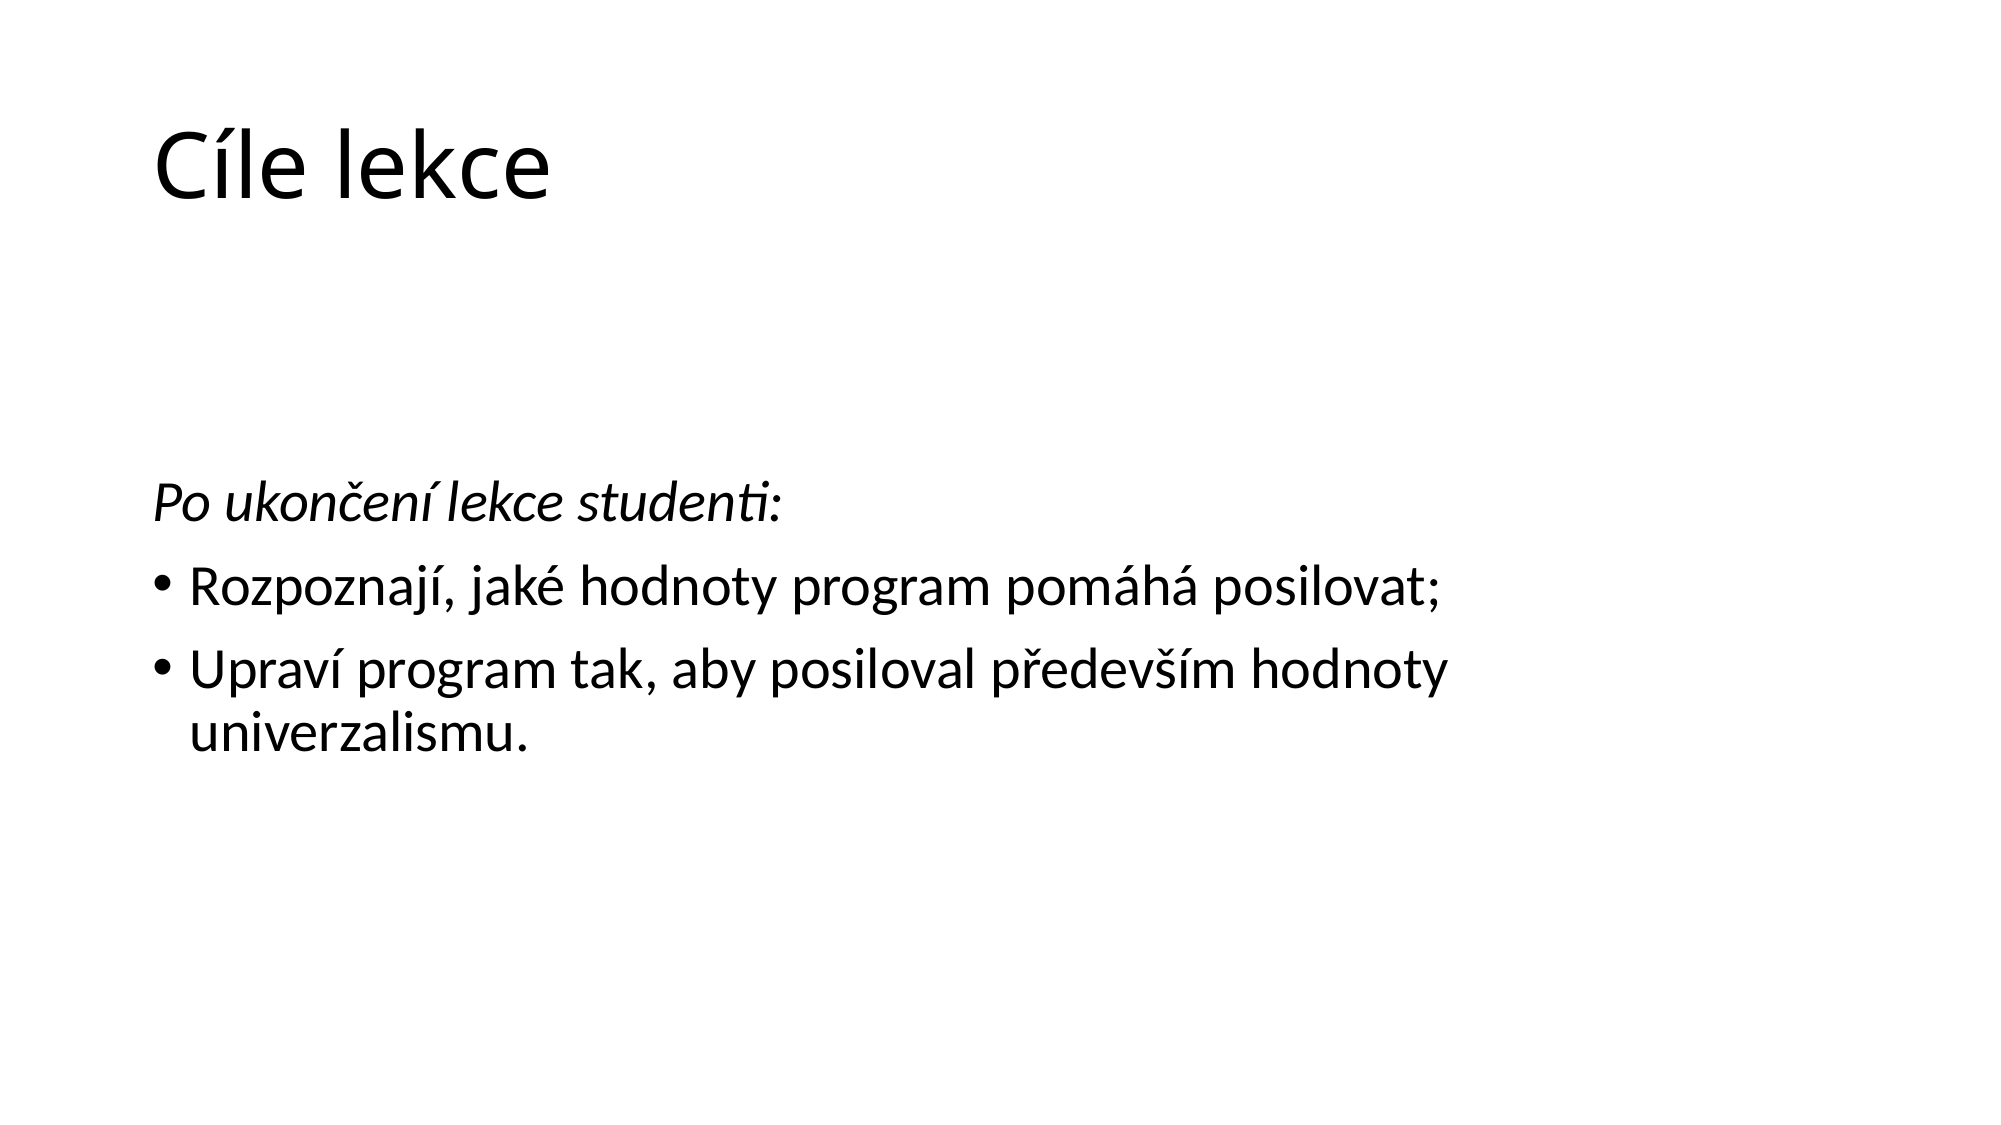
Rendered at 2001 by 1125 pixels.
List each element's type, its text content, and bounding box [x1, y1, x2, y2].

list Po ukončení lekce studenti: Rozpoznají, jaké hodnoty program pomáhá posilovat; Upraví program tak, aby posiloval především hodnoty univerzalismu. [137, 463, 1715, 1014]
title Cíle lekce [137, 59, 1863, 278]
